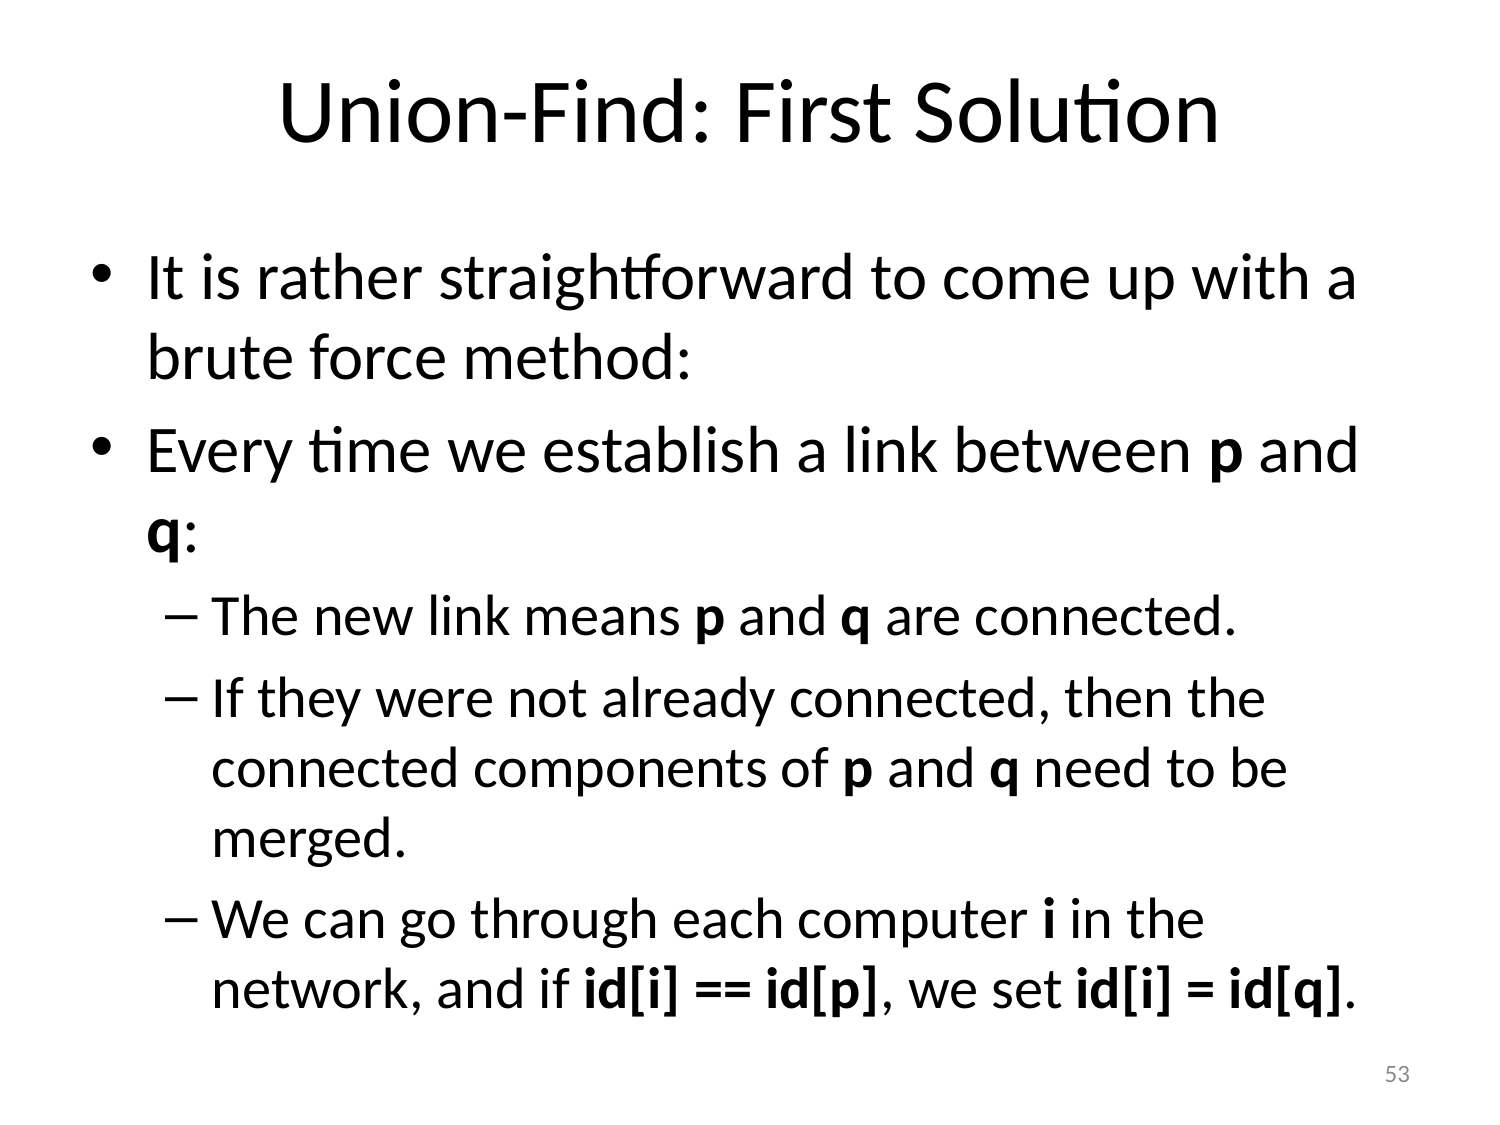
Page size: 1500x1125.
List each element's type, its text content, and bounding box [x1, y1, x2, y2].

list It is rather straightforward to come up with a brute force method: Every time we establish a link between p and q: The new link means p and q are connected. If they were not already connected, then the connected components of p and q need to be merged. We can go through each computer i in the network, and if id[i] == id[p], we set id[i] = id[q]. [75, 224, 1425, 1050]
title Union-Find: First Solution [75, 12, 1425, 200]
slide_number 53 [1074, 1042, 1425, 1103]
